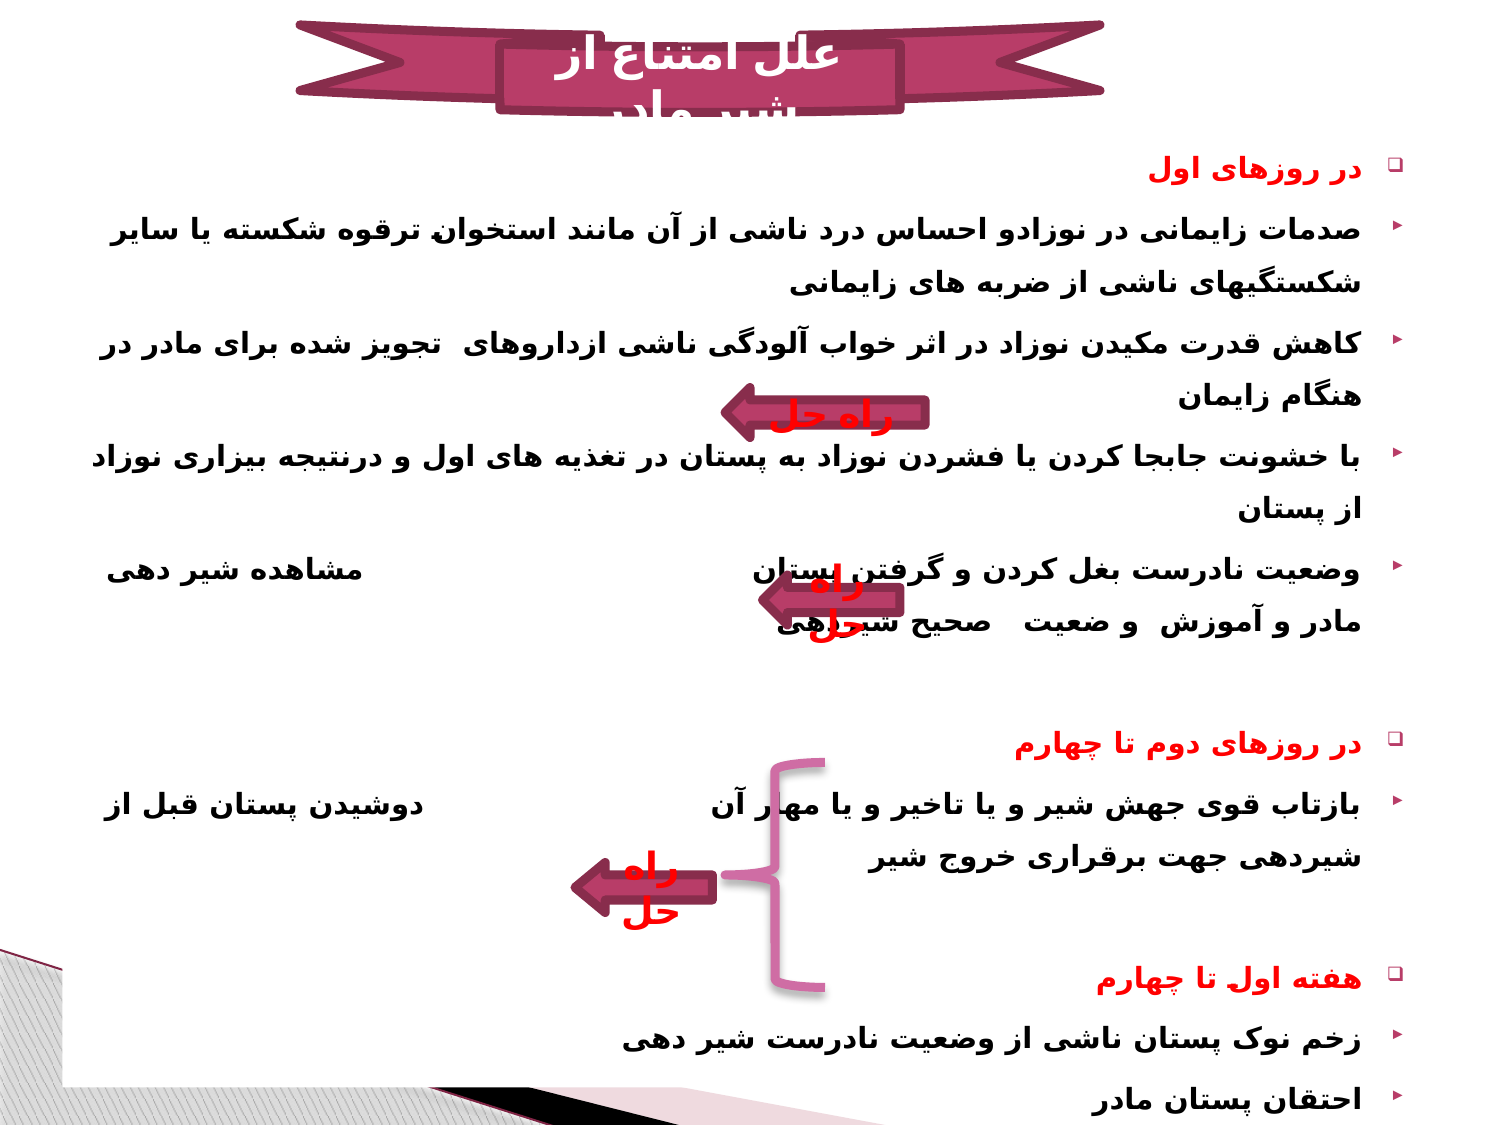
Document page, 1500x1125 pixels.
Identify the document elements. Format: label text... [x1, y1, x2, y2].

list در روزهای اول صدمات زایمانی در نوزادو احساس درد ناشی از آن مانند استخوان ترقوه شکسته یا سایر شکستگیهای ناشی از ضربه های زایمانی کاهش قدرت مکیدن نوزاد در اثر خواب آلودگی ناشی ازداروهای تجویز شده برای مادر در هنگام زایمان با خشونت جابجا کردن یا فشردن نوزاد به پستان در تغذیه های اول و درنتیجه بیزاری نوزاد از پستان وضعیت نادرست بغل کردن و گرفتن پستان مشاهده شیر دهی مادر و آموزش و ضعیت صحیح شیردهی در روزهای دوم تا چهارم بازتاب قوی جهش شیر و یا تاخیر و یا مهار آن دوشیدن پستان قبل از شیردهی جهت برقراری خروج شیر هفته اول تا چهارم زخم نوک پستان ناشی از وضعیت نادرست شیر دهی احتقان پستان مادر نوک پستان فرو رفته درمان هریک از علل مشاهده شده ماستیت [58, 121, 1442, 1092]
text_box [720, 757, 826, 992]
text_box راه حل [757, 570, 905, 630]
text_box راه حل [720, 383, 930, 442]
text_box علل امتناع از شیر مادر [295, 20, 1105, 117]
title [137, 50, 383, 100]
text_box راه حل [570, 857, 717, 918]
